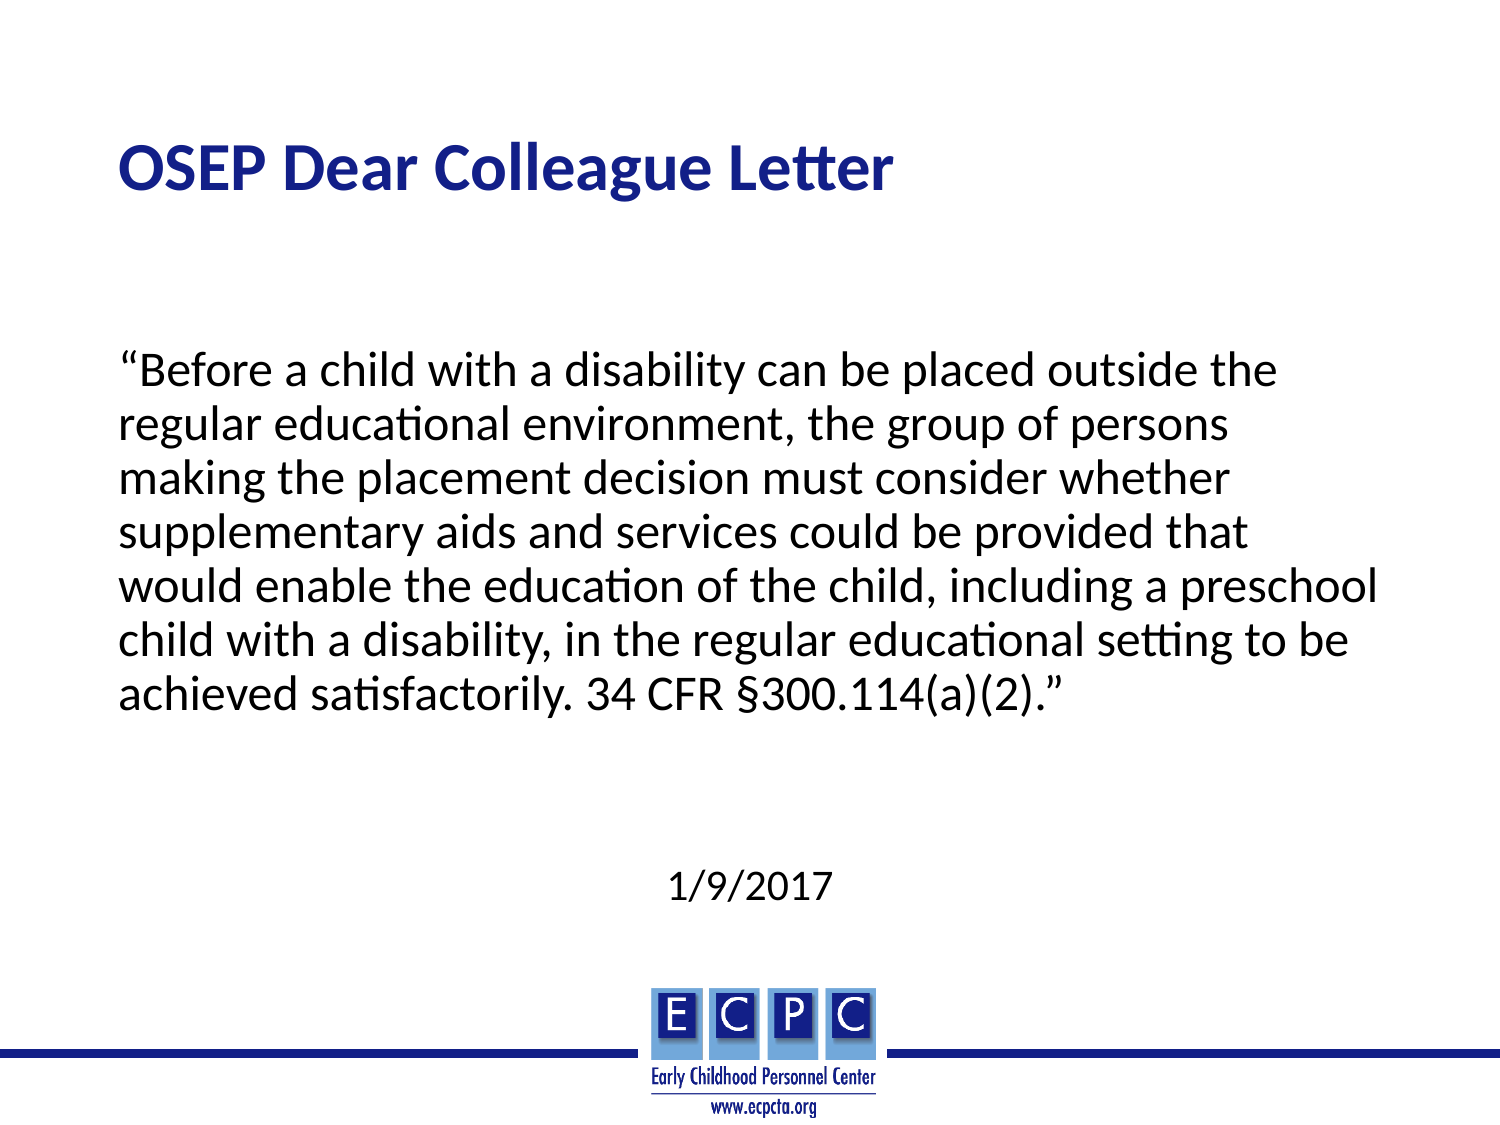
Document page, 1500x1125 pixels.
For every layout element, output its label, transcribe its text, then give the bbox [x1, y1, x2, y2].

list “Before a child with a disability can be placed outside the regular educational environment, the group of persons making the placement decision must consider whether supplementary aids and services could be provided that would enable the education of the child, including a preschool child with a disability, in the regular educational setting to be achieved satisfactorily. 34 CFR §300.114(a)(2).” 1/9/2017 [103, 267, 1397, 982]
title OSEP Dear Colleague Letter [103, 59, 1397, 267]
picture [651, 988, 876, 1118]
